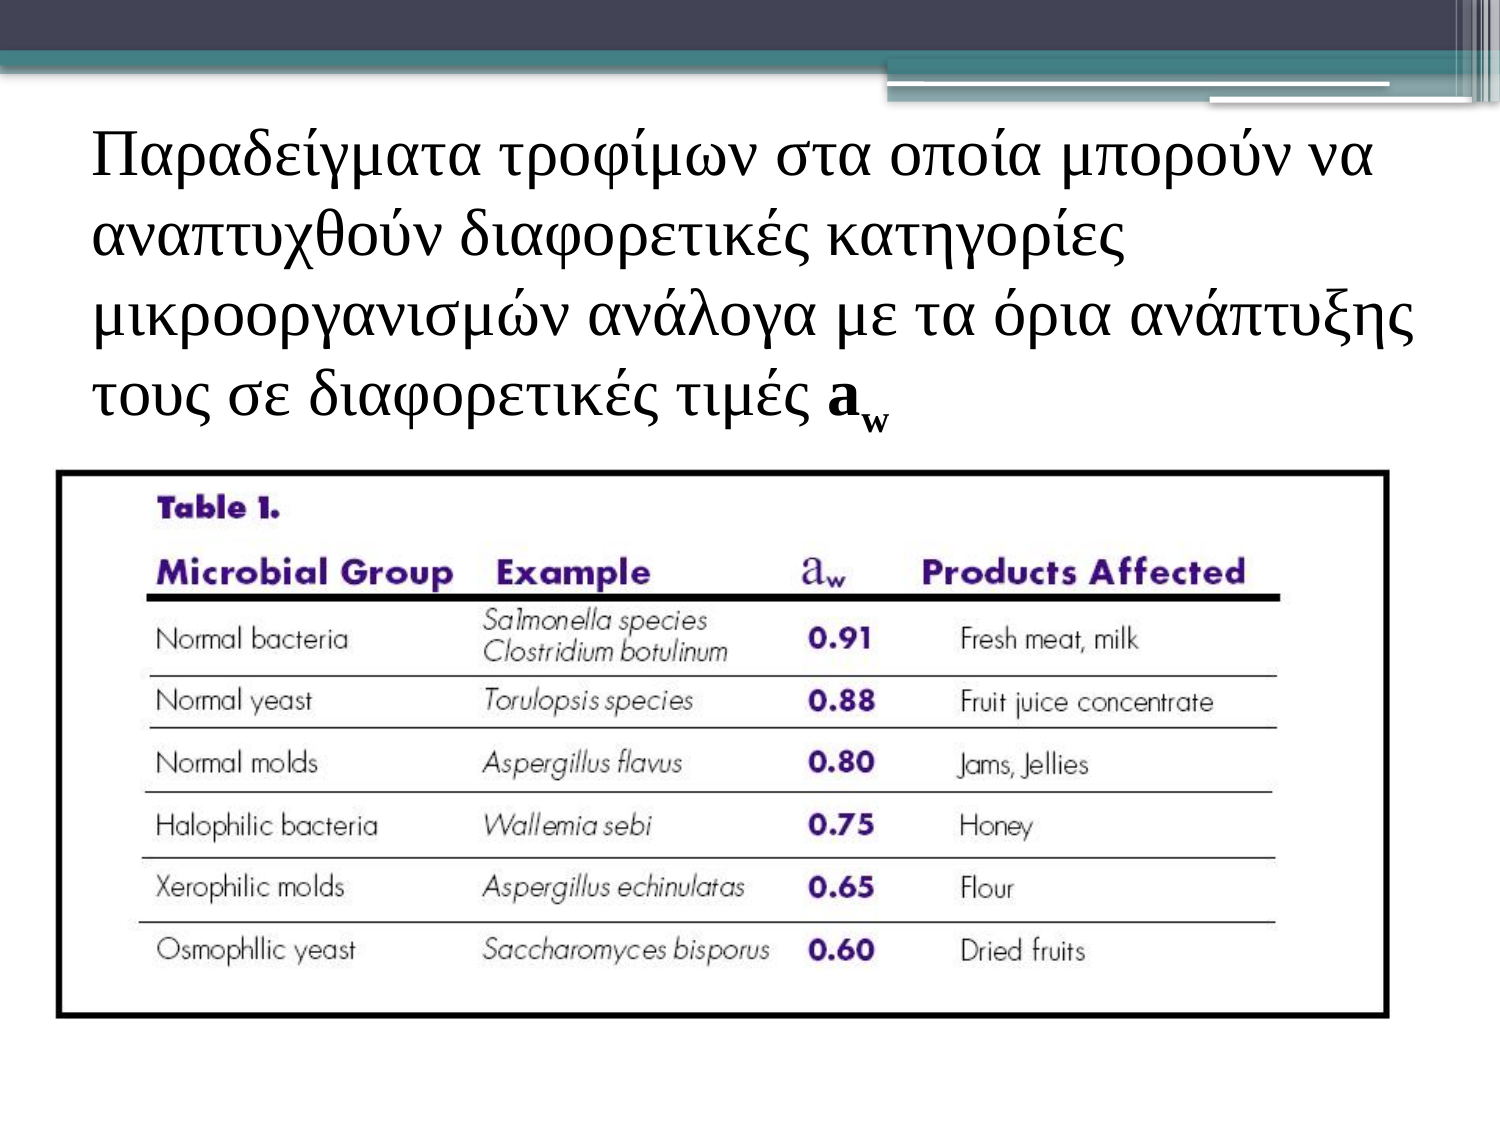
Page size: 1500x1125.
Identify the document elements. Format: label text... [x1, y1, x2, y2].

picture [52, 467, 1393, 1022]
text_box Παραδείγματα τροφίμων στα οποία μπορούν να αναπτυχθούν διαφορετικές κατηγορίες μικροοργανισμών ανάλογα με τα όρια ανάπτυξης τους σε διαφορετικές τιμές aw [76, 101, 1471, 448]
